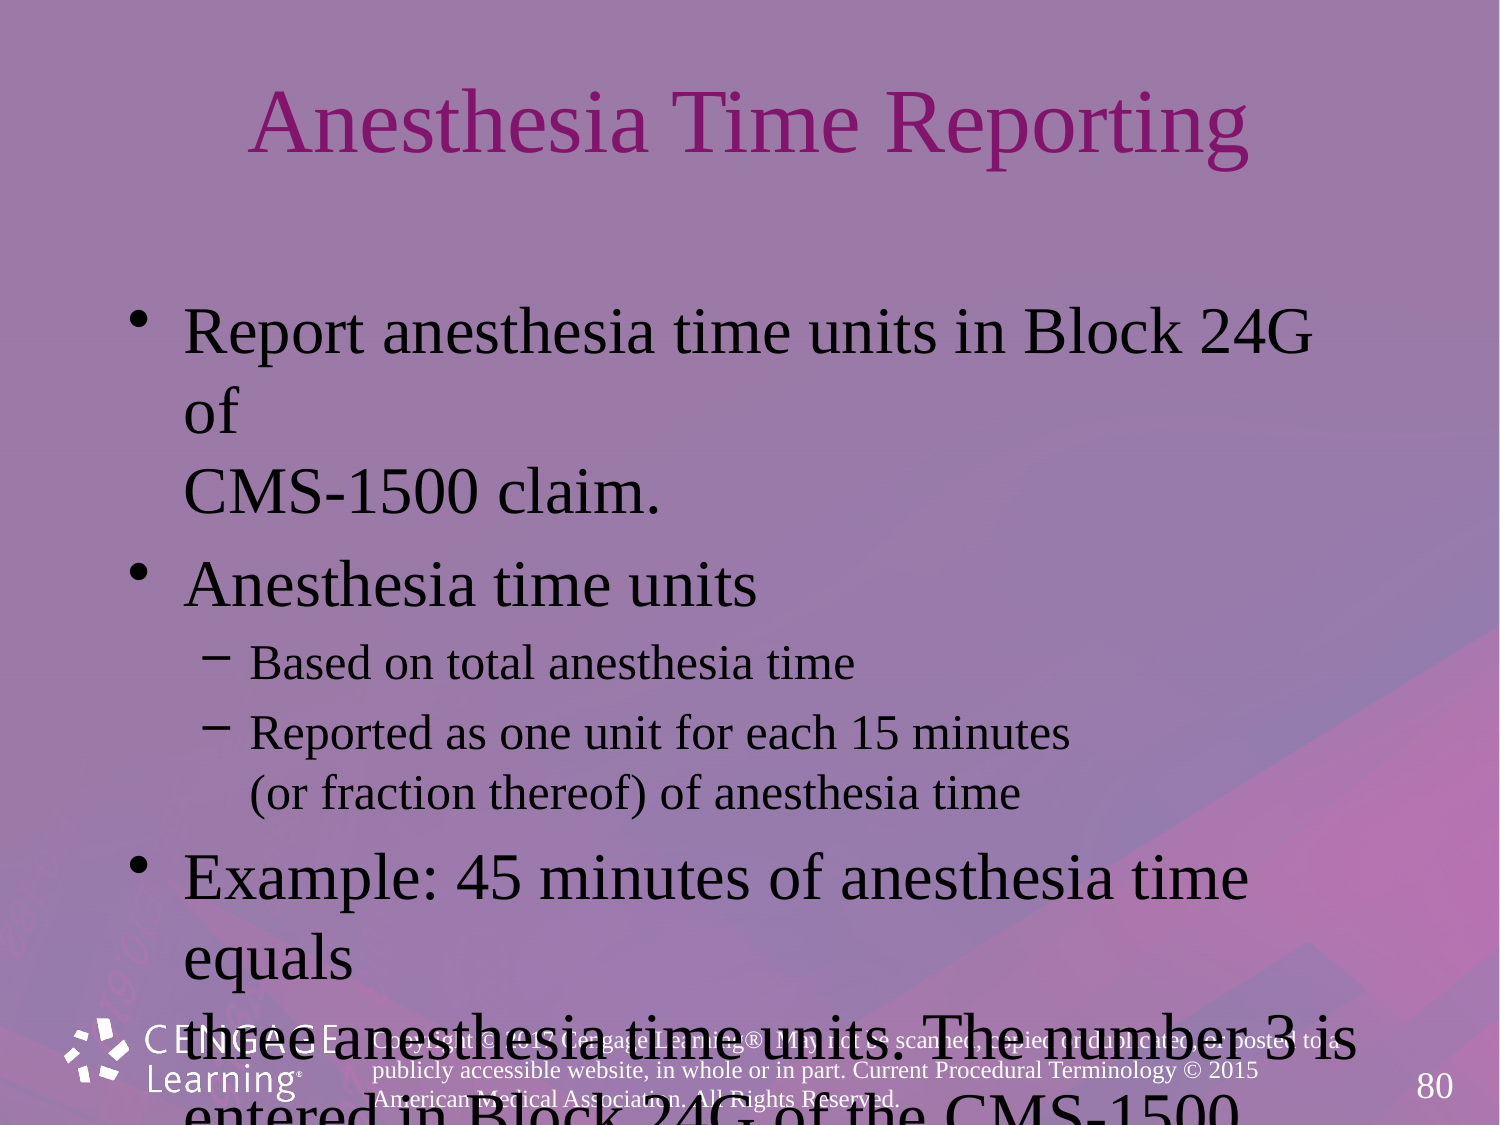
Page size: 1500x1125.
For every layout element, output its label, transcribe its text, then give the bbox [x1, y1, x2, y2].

picture [0, 0, 1500, 1125]
list Report anesthesia time units in Block 24G of CMS-1500 claim. Anesthesia time units Based on total anesthesia time Reported as one unit for each 15 minutes (or fraction thereof) of anesthesia time Example: 45 minutes of anesthesia time equals three anesthesia time units. The number 3 is entered in Block 24G of the CMS-1500 claim. [112, 278, 1388, 988]
title Anesthesia Time Reporting [112, 60, 1388, 278]
